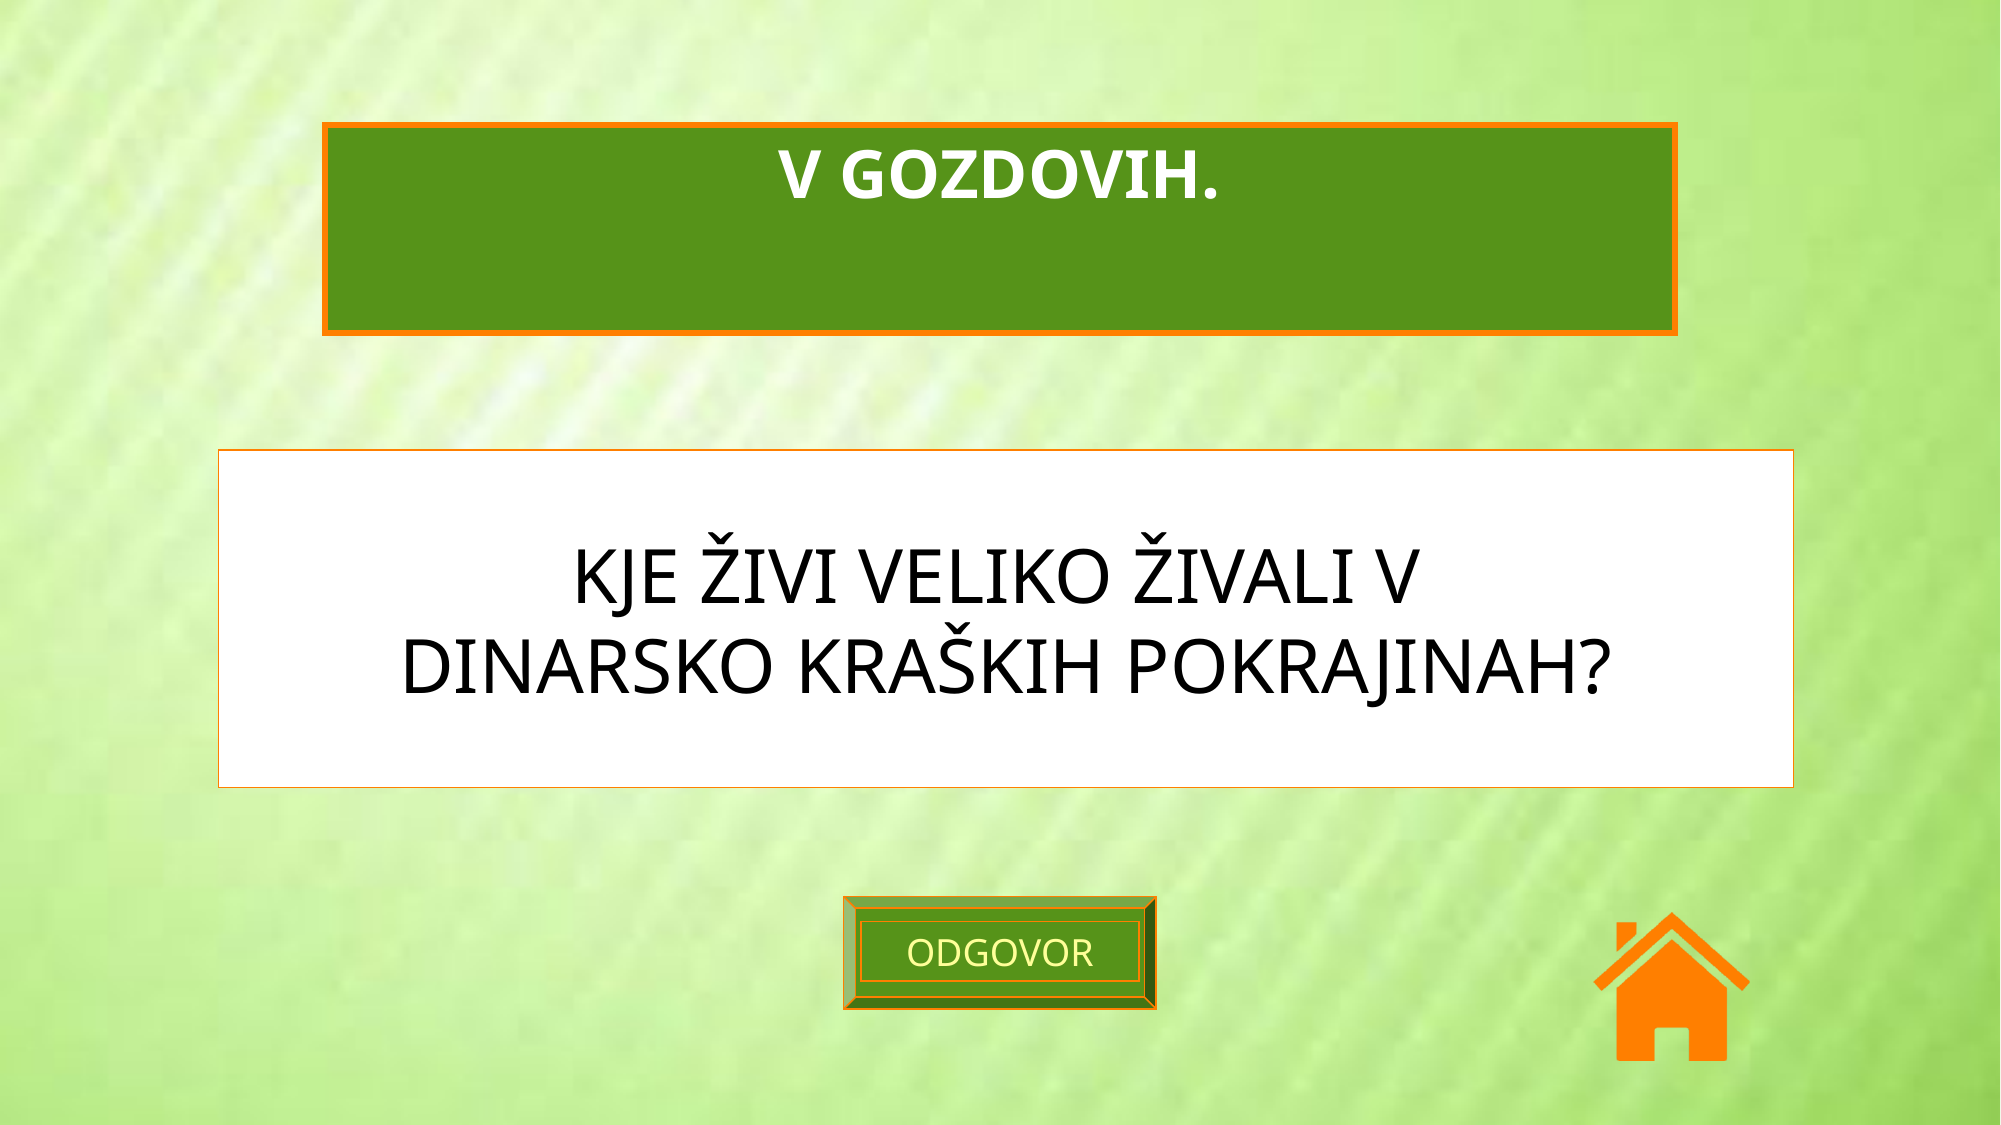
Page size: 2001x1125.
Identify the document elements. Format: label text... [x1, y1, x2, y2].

text_box KJE ŽIVI VELIKO ŽIVALI V DINARSKO KRAŠKIH POKRAJINAH? [218, 450, 1794, 788]
picture [0, 0, 2001, 1125]
text_box V GOZDOVIH. [324, 124, 1675, 333]
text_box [843, 896, 1157, 1010]
